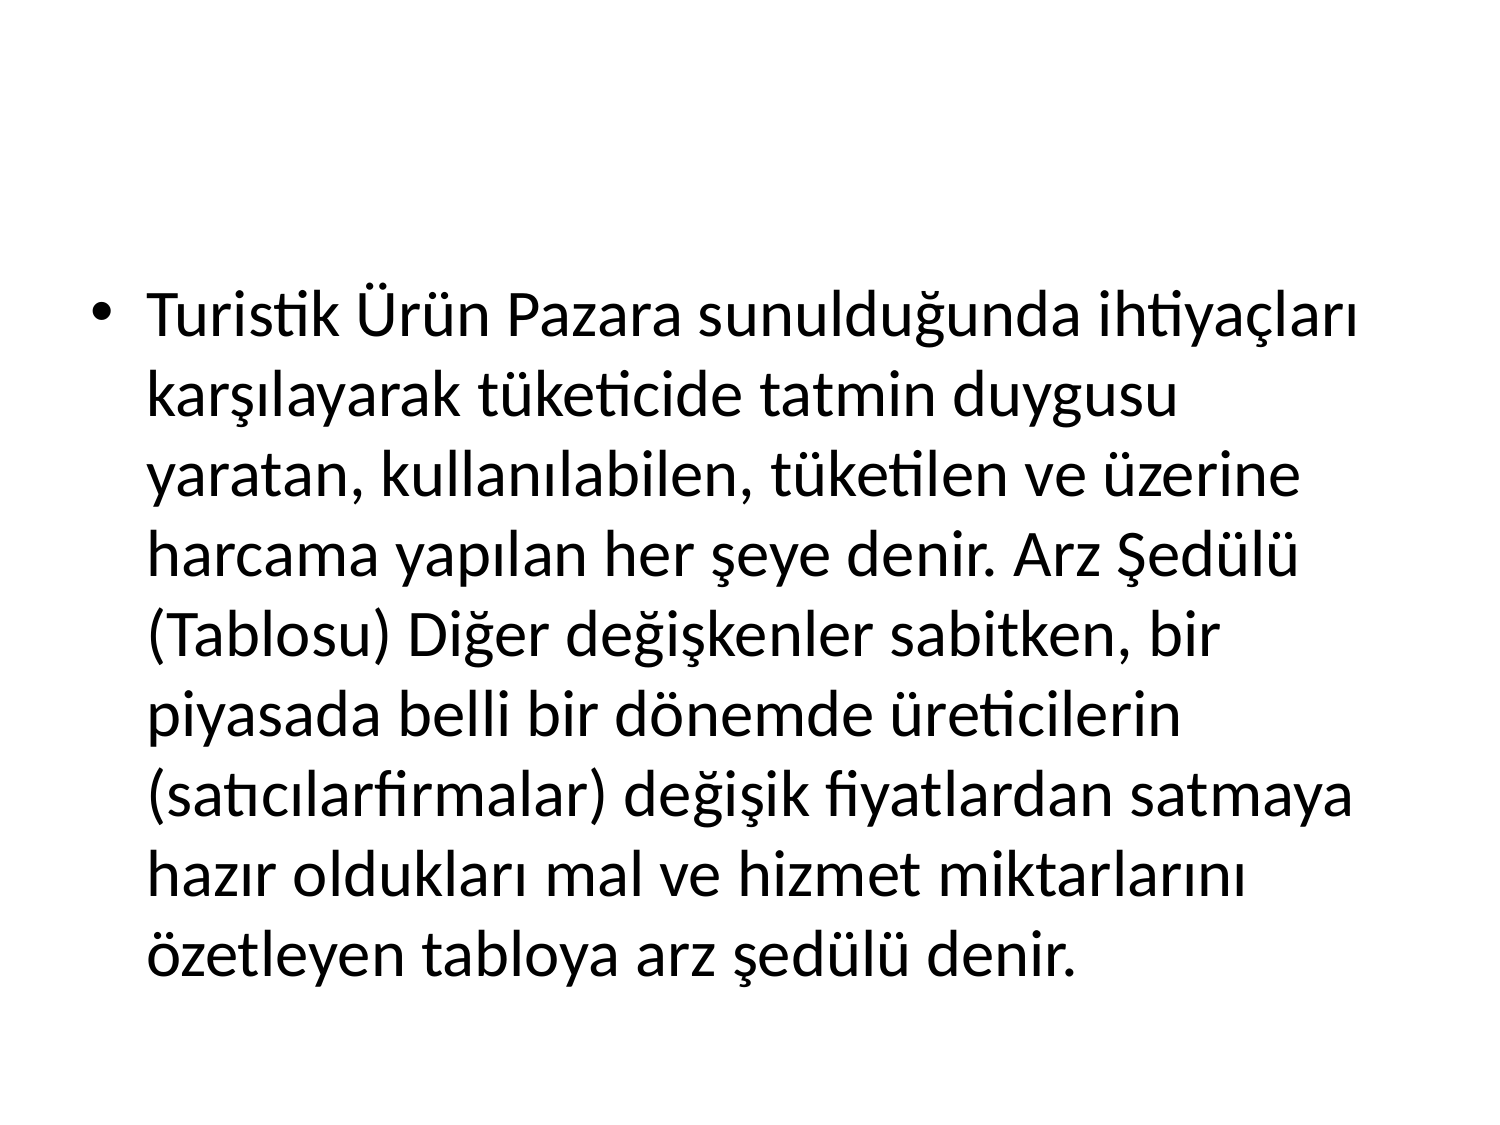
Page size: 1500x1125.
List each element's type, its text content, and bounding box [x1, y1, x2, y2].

list Turistik Ürün Pazara sunulduğunda ihtiyaçları karşılayarak tüketicide tatmin duygusu yaratan, kullanılabilen, tüketilen ve üzerine harcama yapılan her şeye denir. Arz Şedülü (Tablosu) Diğer değişkenler sabitken, bir piyasada belli bir dönemde üreticilerin (satıcılarfirmalar) değişik fiyatlardan satmaya hazır oldukları mal ve hizmet miktarlarını özetleyen tabloya arz şedülü denir. [75, 262, 1425, 1005]
